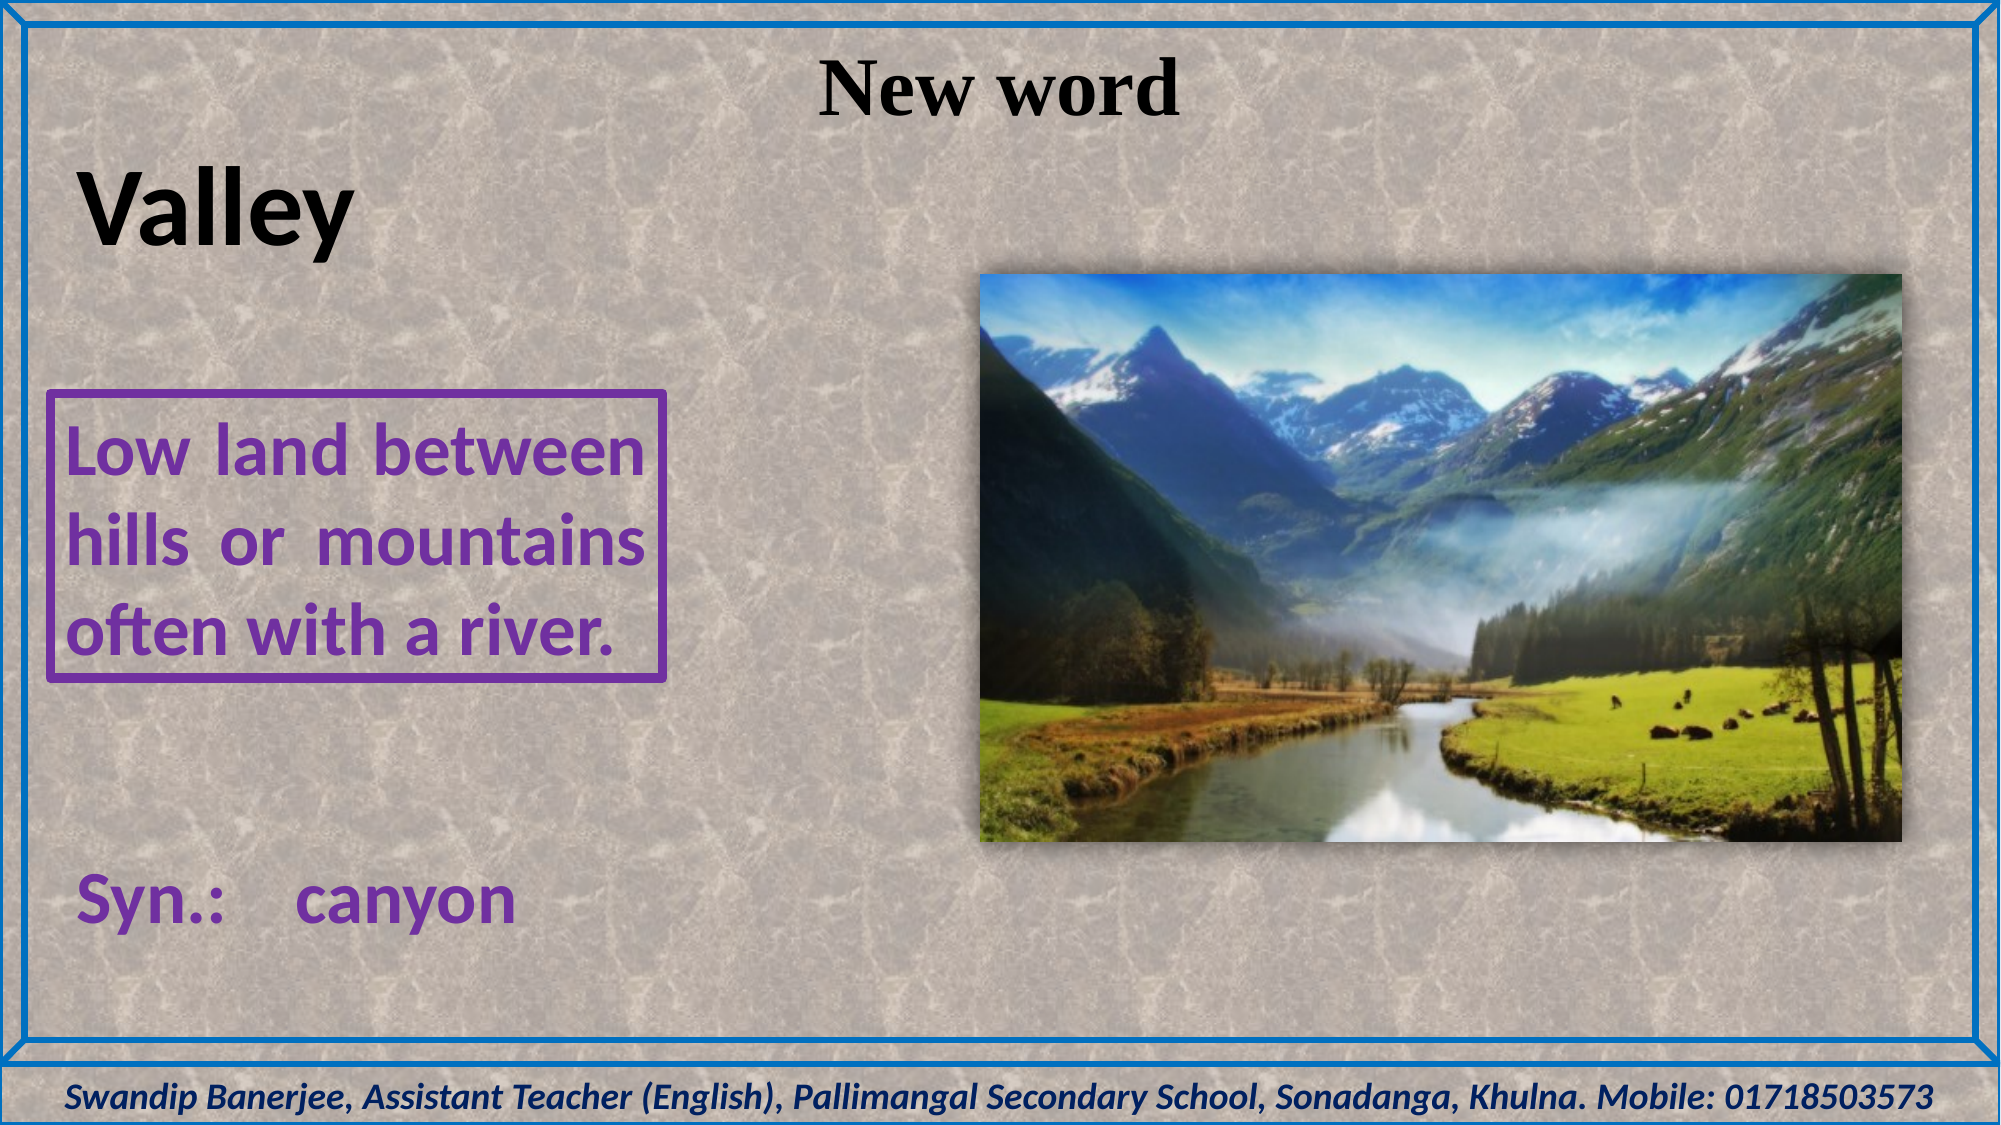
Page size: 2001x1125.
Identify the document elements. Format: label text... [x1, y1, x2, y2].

text_box Low land between hills or mountains often with a river. [50, 393, 663, 678]
text_box Syn.: canyon [61, 841, 674, 947]
text_box Valley [61, 125, 652, 276]
text_box New word [697, 24, 1303, 140]
picture [980, 274, 1903, 842]
